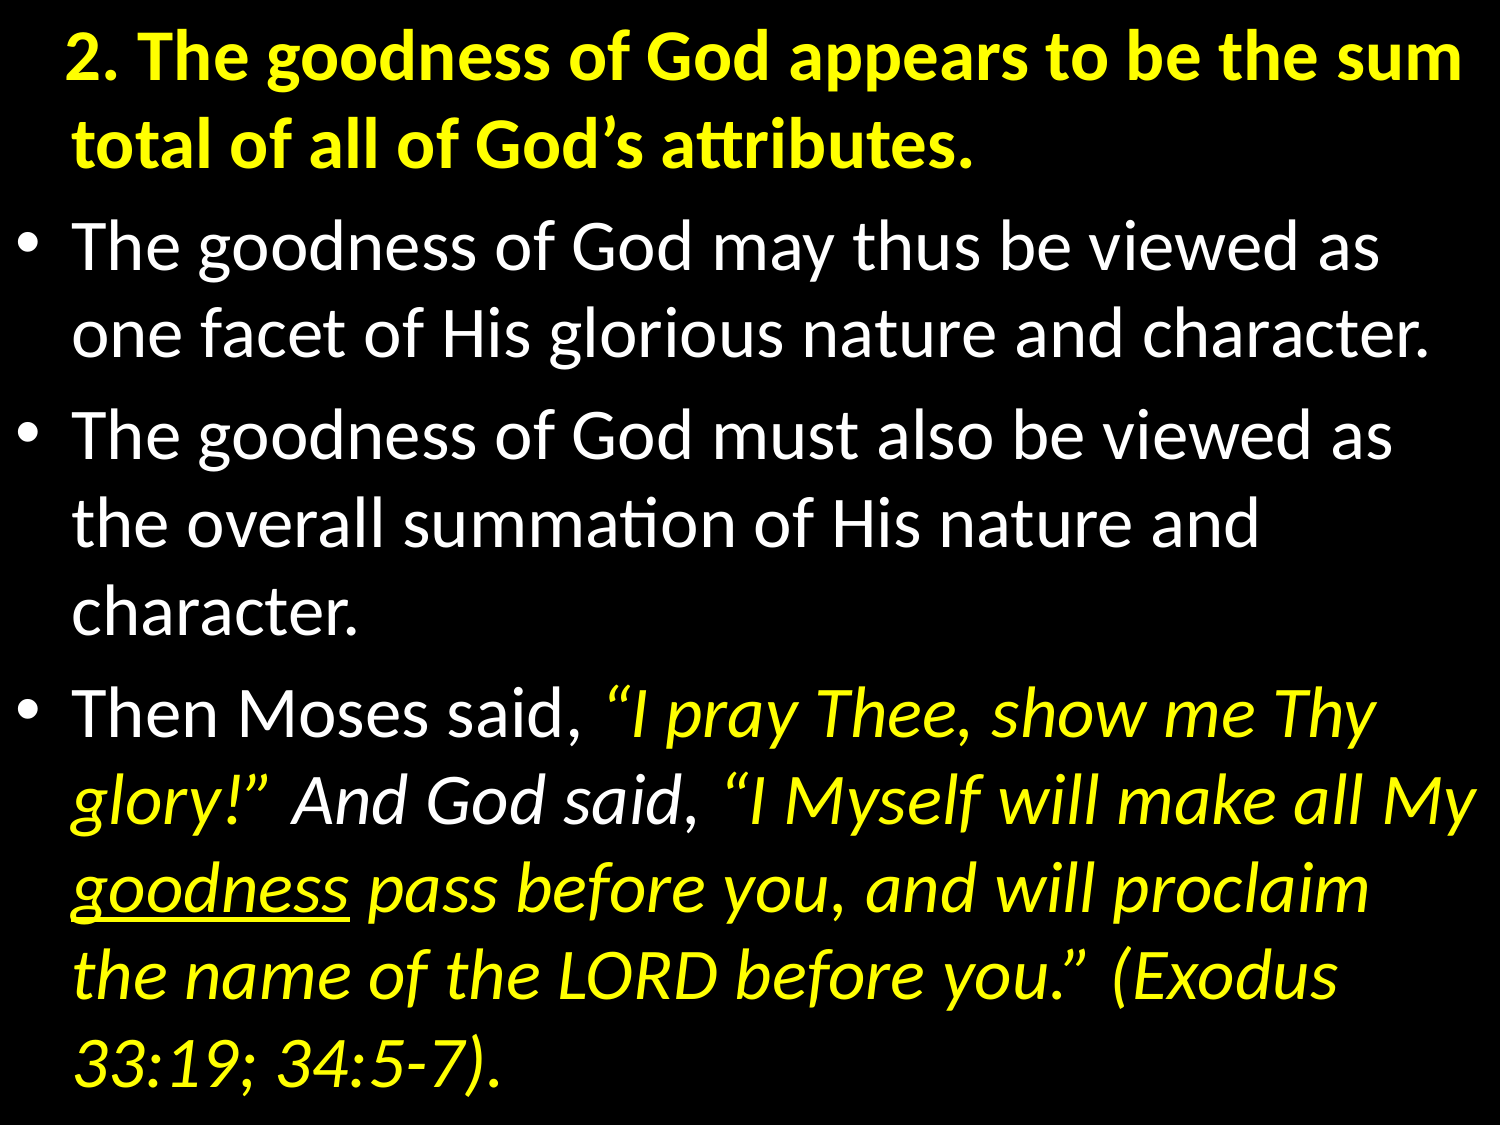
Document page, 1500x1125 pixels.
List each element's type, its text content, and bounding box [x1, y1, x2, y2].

list 2. The goodness of God appears to be the sum total of all of God’s attributes. The goodness of God may thus be viewed as one facet of His glorious nature and character. The goodness of God must also be viewed as the overall summation of His nature and character. Then Moses said, “I pray Thee, show me Thy glory!” And God said, “I Myself will make all My goodness pass before you, and will proclaim the name of the LORD before you.” (Exodus 33:19; 34:5-7). [0, 0, 1500, 1125]
